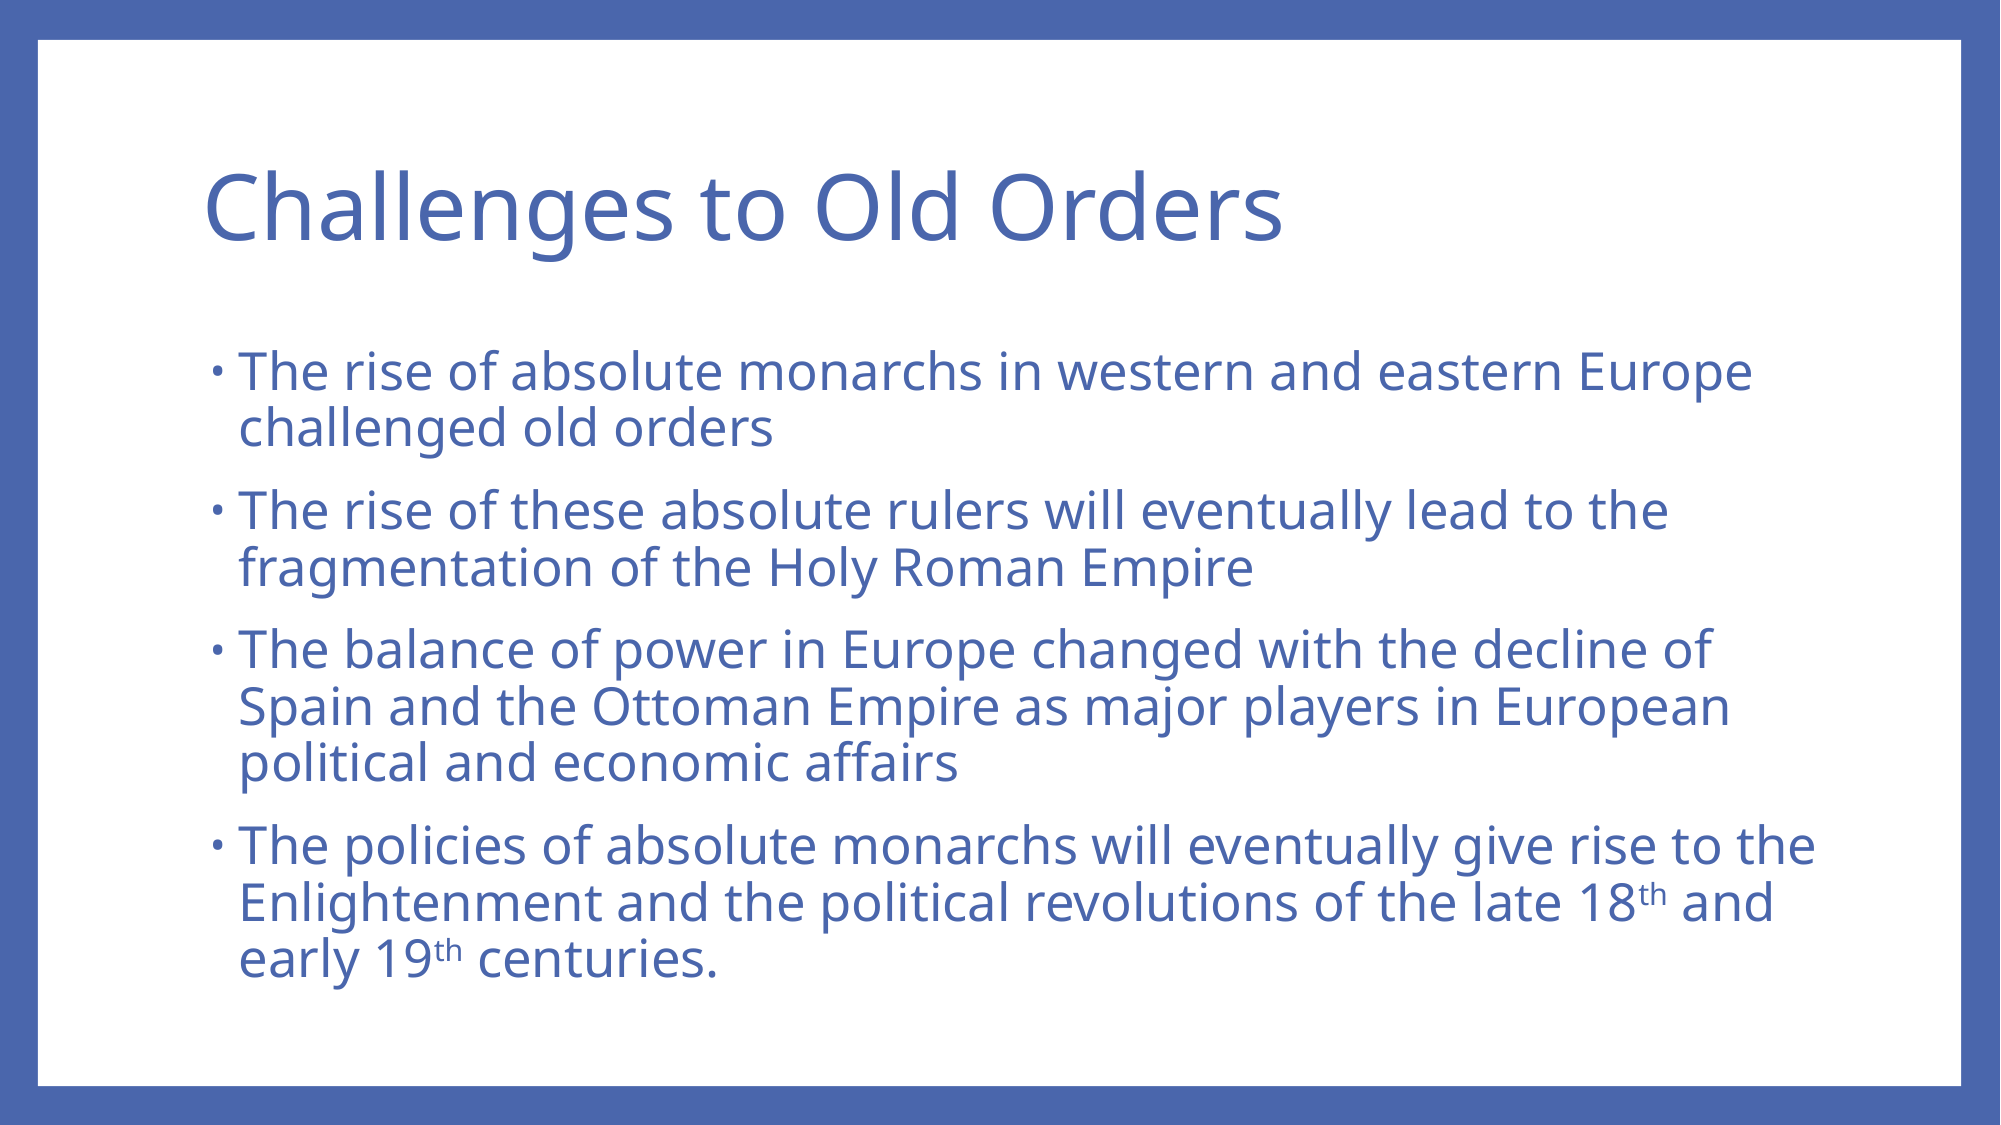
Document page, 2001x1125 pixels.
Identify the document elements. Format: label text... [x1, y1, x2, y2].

title Challenges to Old Orders [187, 99, 1808, 323]
list The rise of absolute monarchs in western and eastern Europe challenged old orders The rise of these absolute rulers will eventually lead to the fragmentation of the Holy Roman Empire The balance of power in Europe changed with the decline of Spain and the Ottoman Empire as major players in European political and economic affairs The policies of absolute monarchs will eventually give rise to the Enlightenment and the political revolutions of the late 18th and early 19th centuries. [187, 337, 1863, 1000]
